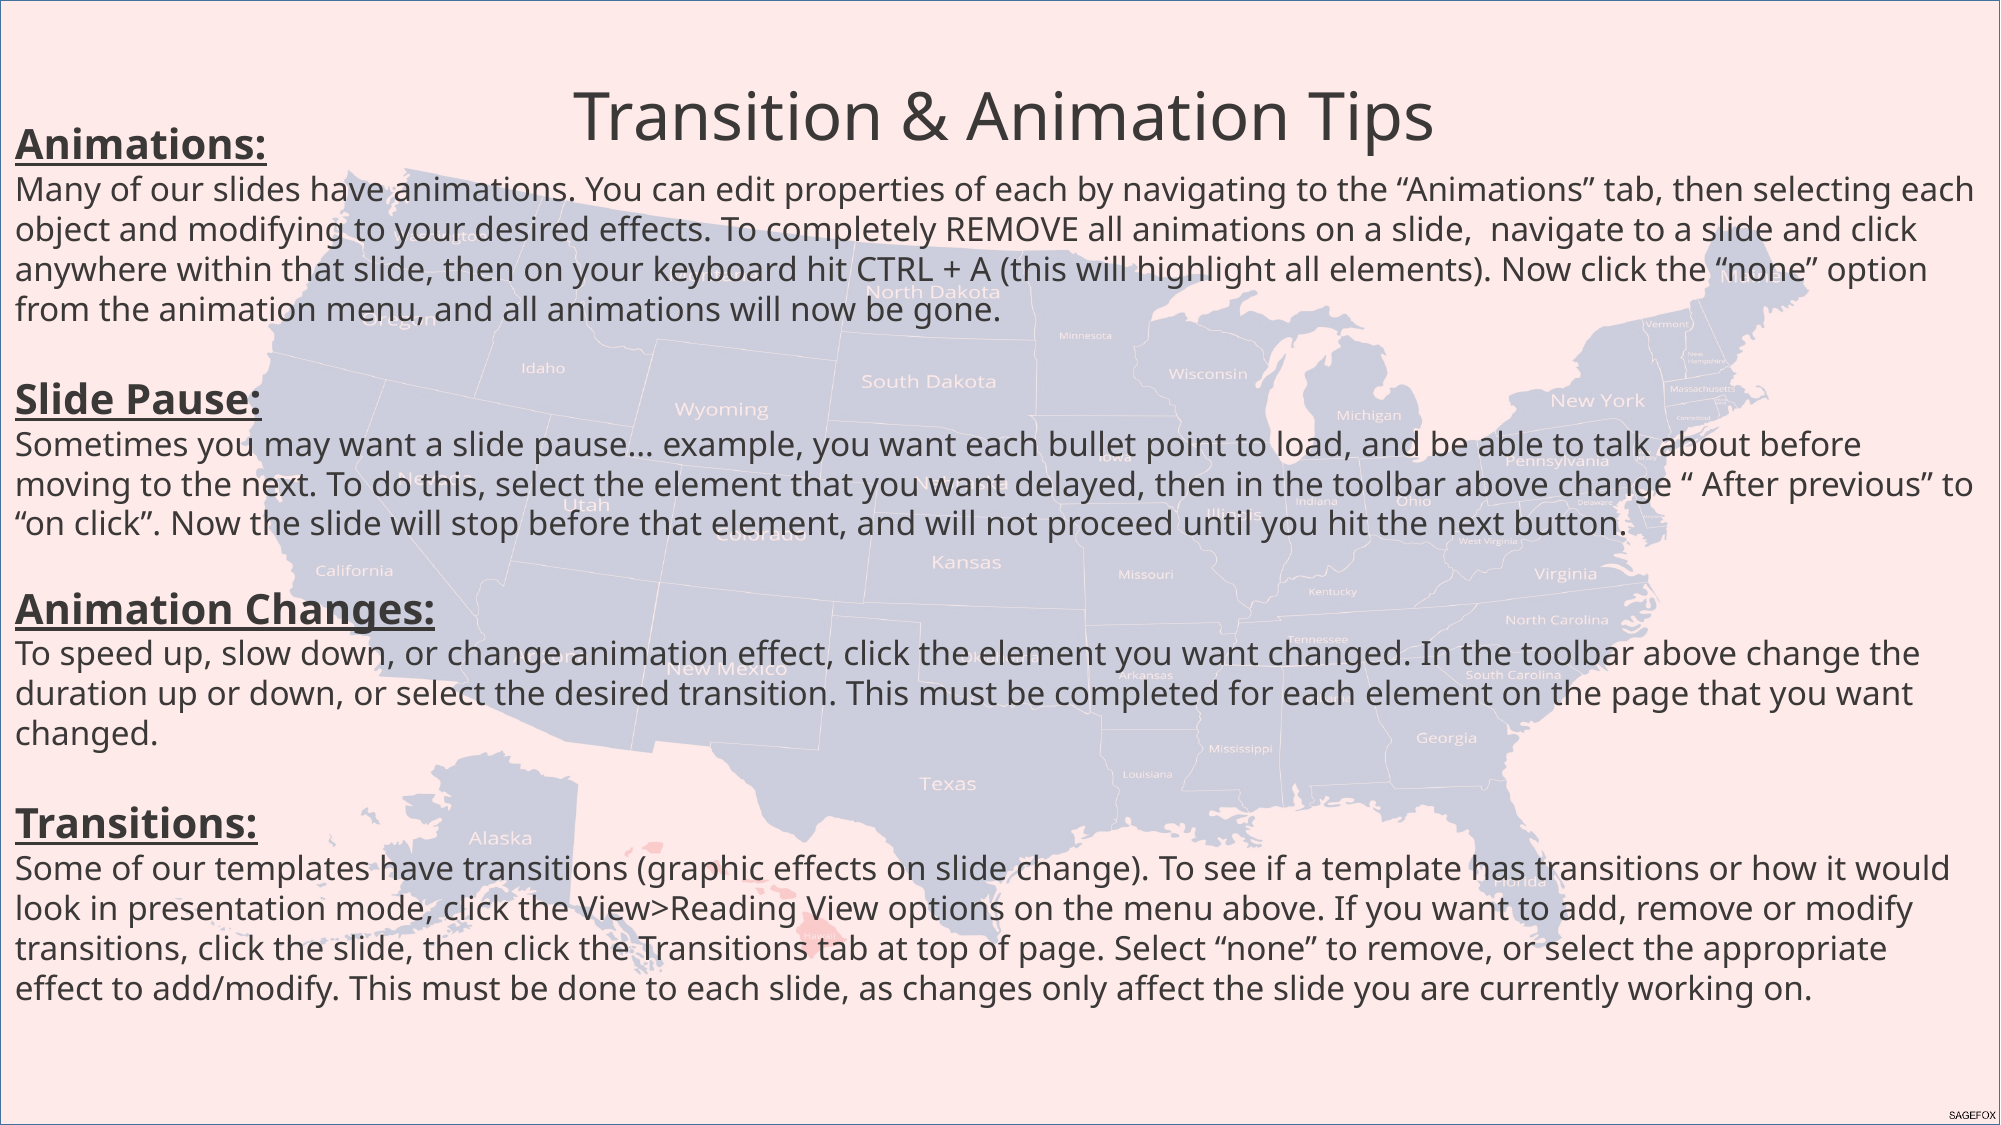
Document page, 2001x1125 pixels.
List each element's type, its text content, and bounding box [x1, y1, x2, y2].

text_box Animations: Many of our slides have animations. You can edit properties of each by navigating to the “Animations” tab, then selecting each object and modifying to your desired effects. To completely REMOVE all animations on a slide, navigate to a slide and click anywhere within that slide, then on your keyboard hit CTRL + A (this will highlight all elements). Now click the “none” option from the animation menu, and all animations will now be gone. Slide Pause: Sometimes you may want a slide pause… example, you want each bullet point to load, and be able to talk about before moving to the next. To do this, select the element that you want delayed, then in the toolbar above change “ After previous” to “on click”. Now the slide will stop before that element, and will not proceed until you hit the next button. Animation Changes: To speed up, slow down, or change animation effect, click the element you want changed. In the toolbar above change the duration up or down, or select the desired transition. This must be completed for each element on the page that you want changed. Transitions: Some of our templates have transitions (graphic effects on slide change). To see if a template has transitions or how it would look in presentation mode, click the View>Reading View options on the menu above. If you want to add, remove or modify transitions, click the slide, then click the Transitions tab at top of page. Select “none” to remove, or select the appropriate effect to add/modify. This must be done to each slide, as changes only affect the slide you are currently working on. [0, 0, 2000, 1125]
title Transition & Animation Tips [477, 59, 1532, 177]
